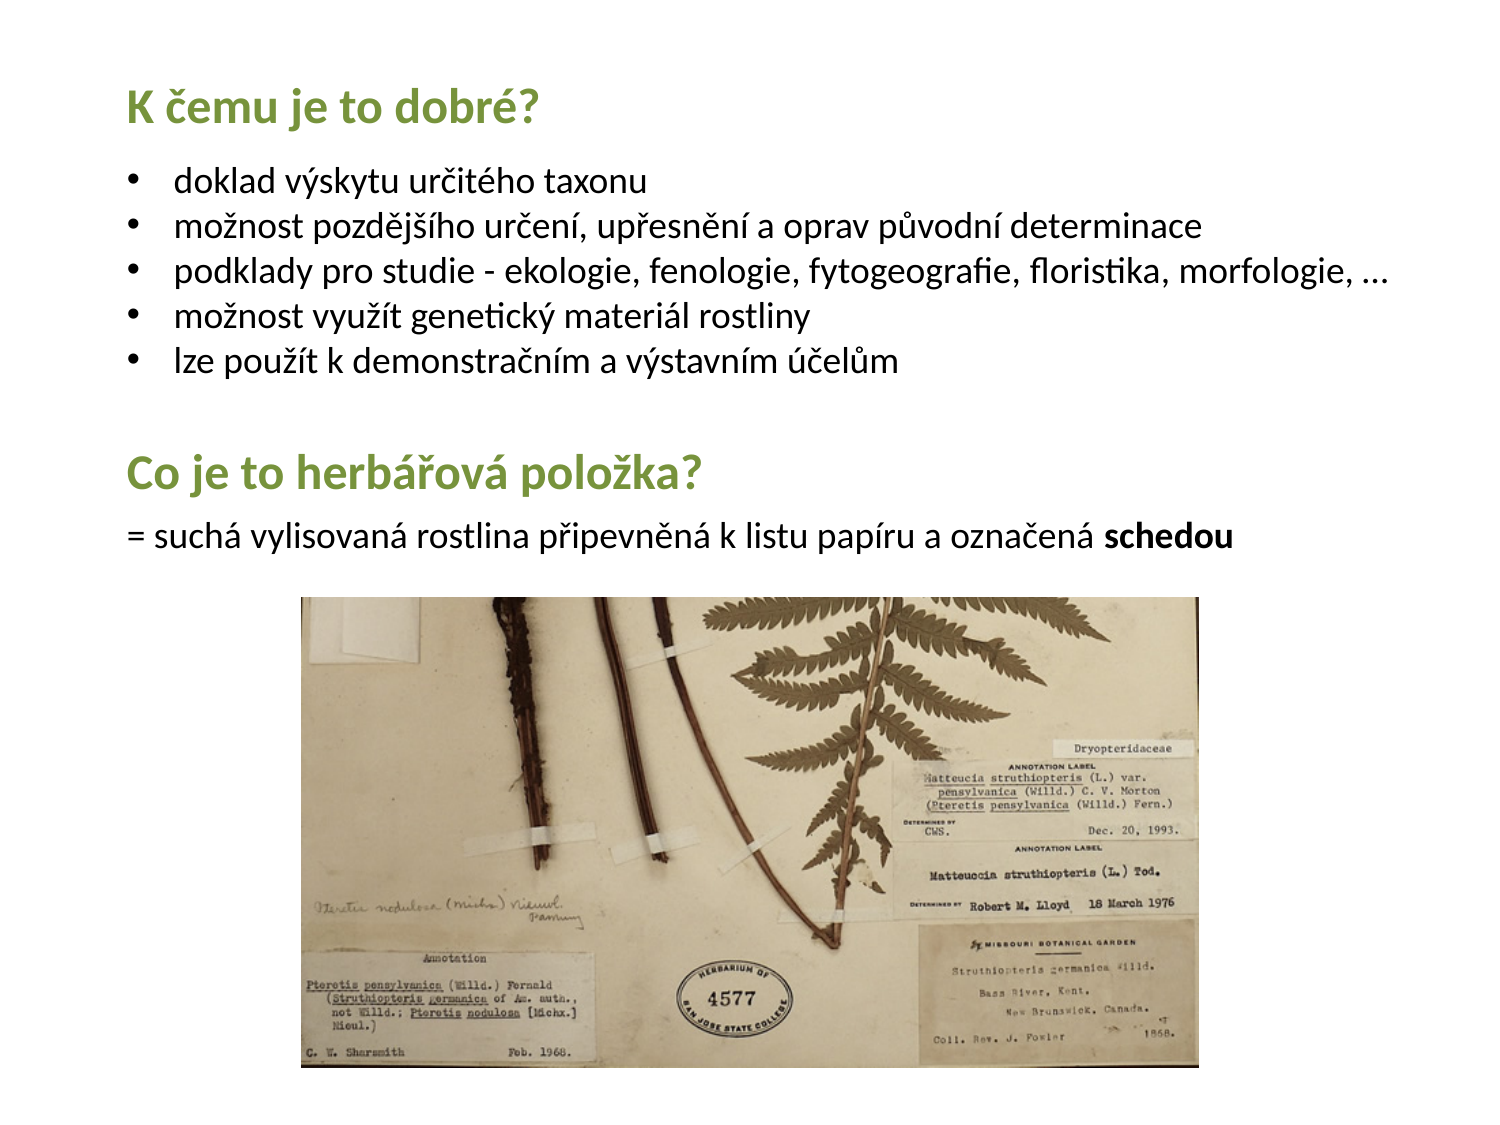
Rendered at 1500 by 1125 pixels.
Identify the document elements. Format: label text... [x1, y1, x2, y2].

picture [300, 597, 1200, 1068]
text_box Co je to herbářová položka? [112, 432, 821, 503]
text_box = suchá vylisovaná rostlina připevněná k listu papíru a označená schedou [112, 503, 1365, 564]
text_box K čemu je to dobré? [112, 66, 821, 142]
text_box doklad výskytu určitého taxonu možnost pozdějšího určení, upřesnění a oprav původní determinace podklady pro studie - ekologie, fenologie, fytogeografie, floristika, morfologie, … možnost využít genetický materiál rostliny lze použít k demonstračním a výstavním účelům [112, 148, 1447, 389]
